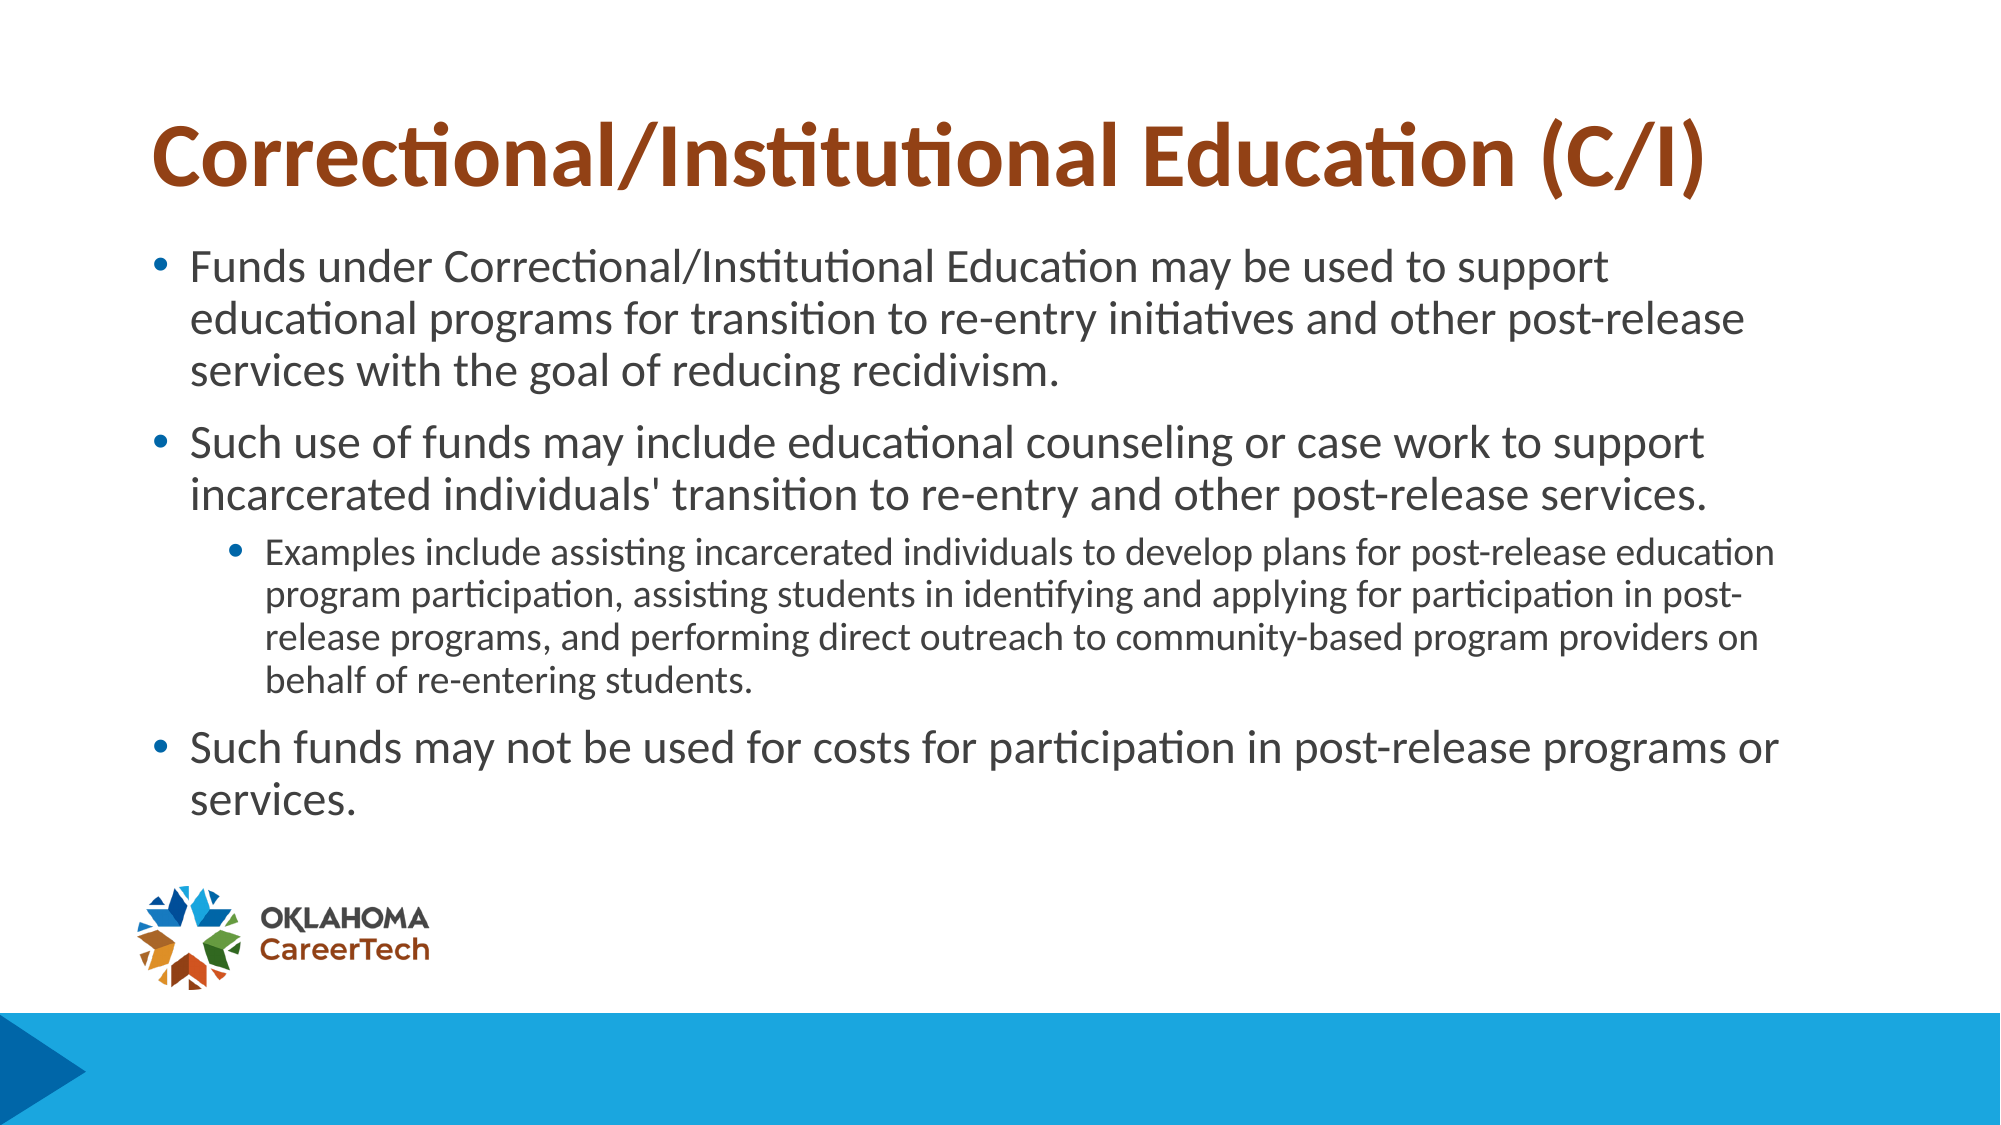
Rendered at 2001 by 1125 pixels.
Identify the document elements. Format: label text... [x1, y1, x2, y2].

title Correctional/Institutional Education (C/I) [137, 48, 1863, 233]
picture [137, 948, 438, 990]
list Funds under Correctional/Institutional Education may be used to support educational programs for transition to re-entry initiatives and other post-release services with the goal of reducing recidivism. Such use of funds may include educational counseling or case work to support incarcerated individuals' transition to re-entry and other post-release services. Examples include assisting incarcerated individuals to develop plans for post-release education program participation, assisting students in identifying and applying for participation in post-release programs, and performing direct outreach to community-based program providers on behalf of re-entering students. Such funds may not be used for costs for participation in post-release programs or services. [137, 233, 1863, 948]
